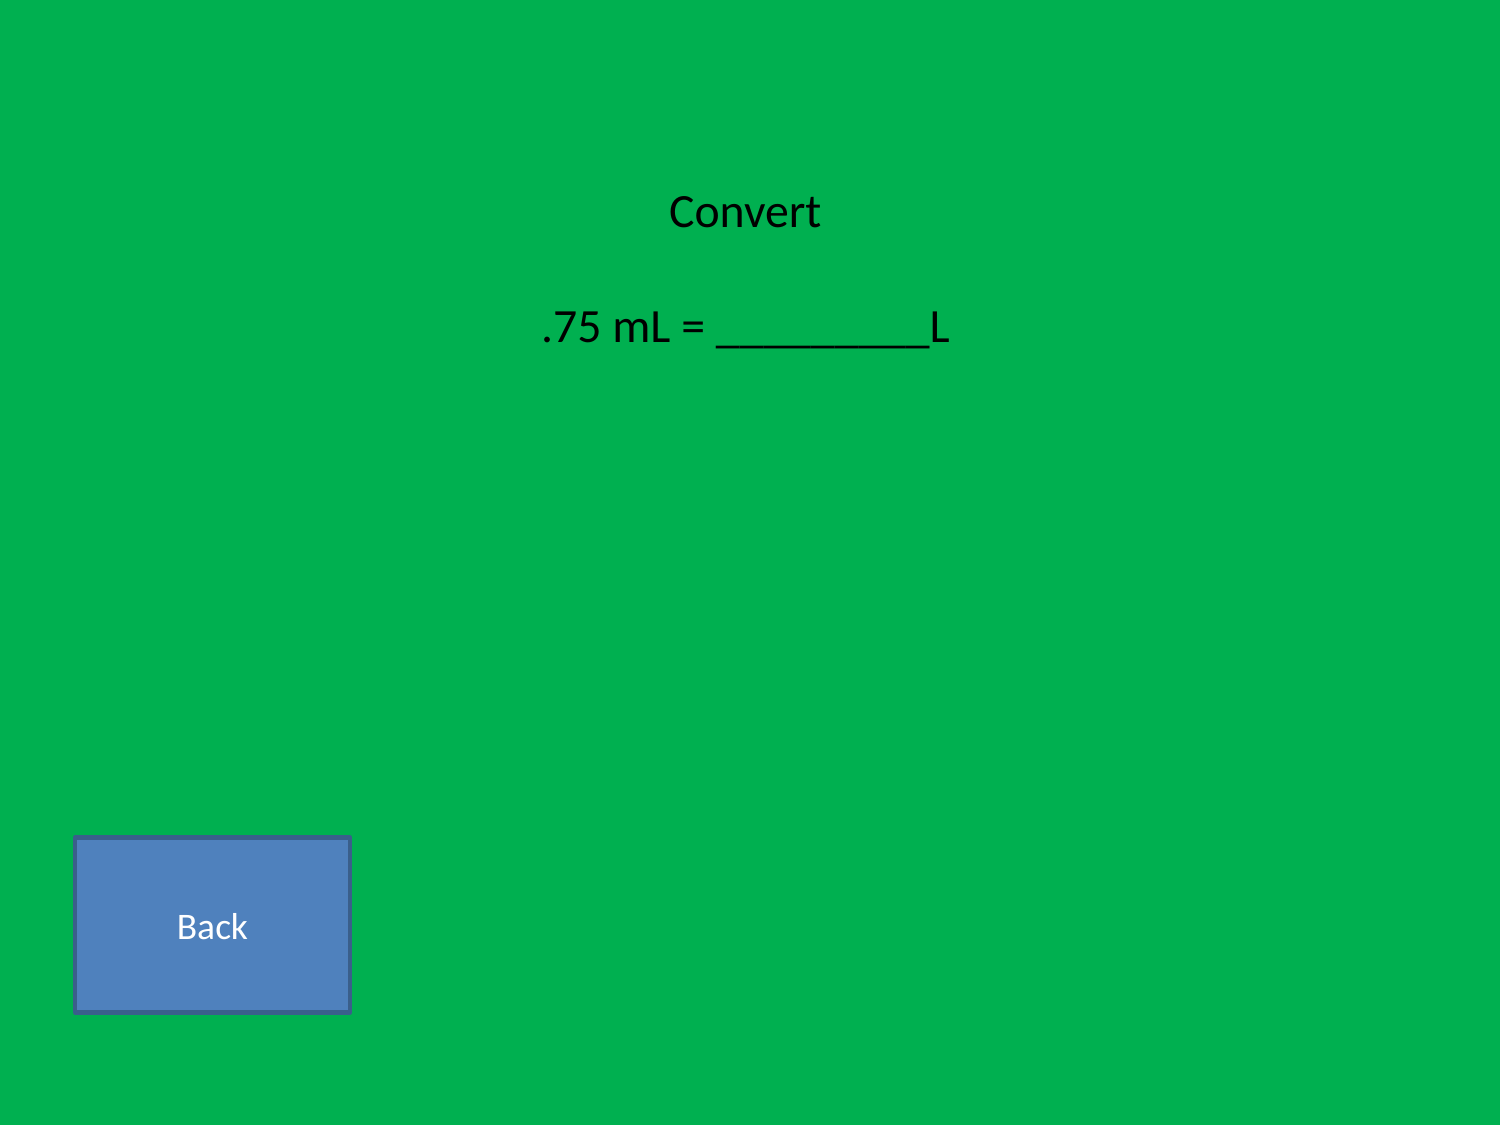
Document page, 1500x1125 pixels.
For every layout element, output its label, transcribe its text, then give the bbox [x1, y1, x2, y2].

text_box Back [73, 835, 352, 1015]
title Convert .75 mL = _________L [70, 172, 1421, 360]
